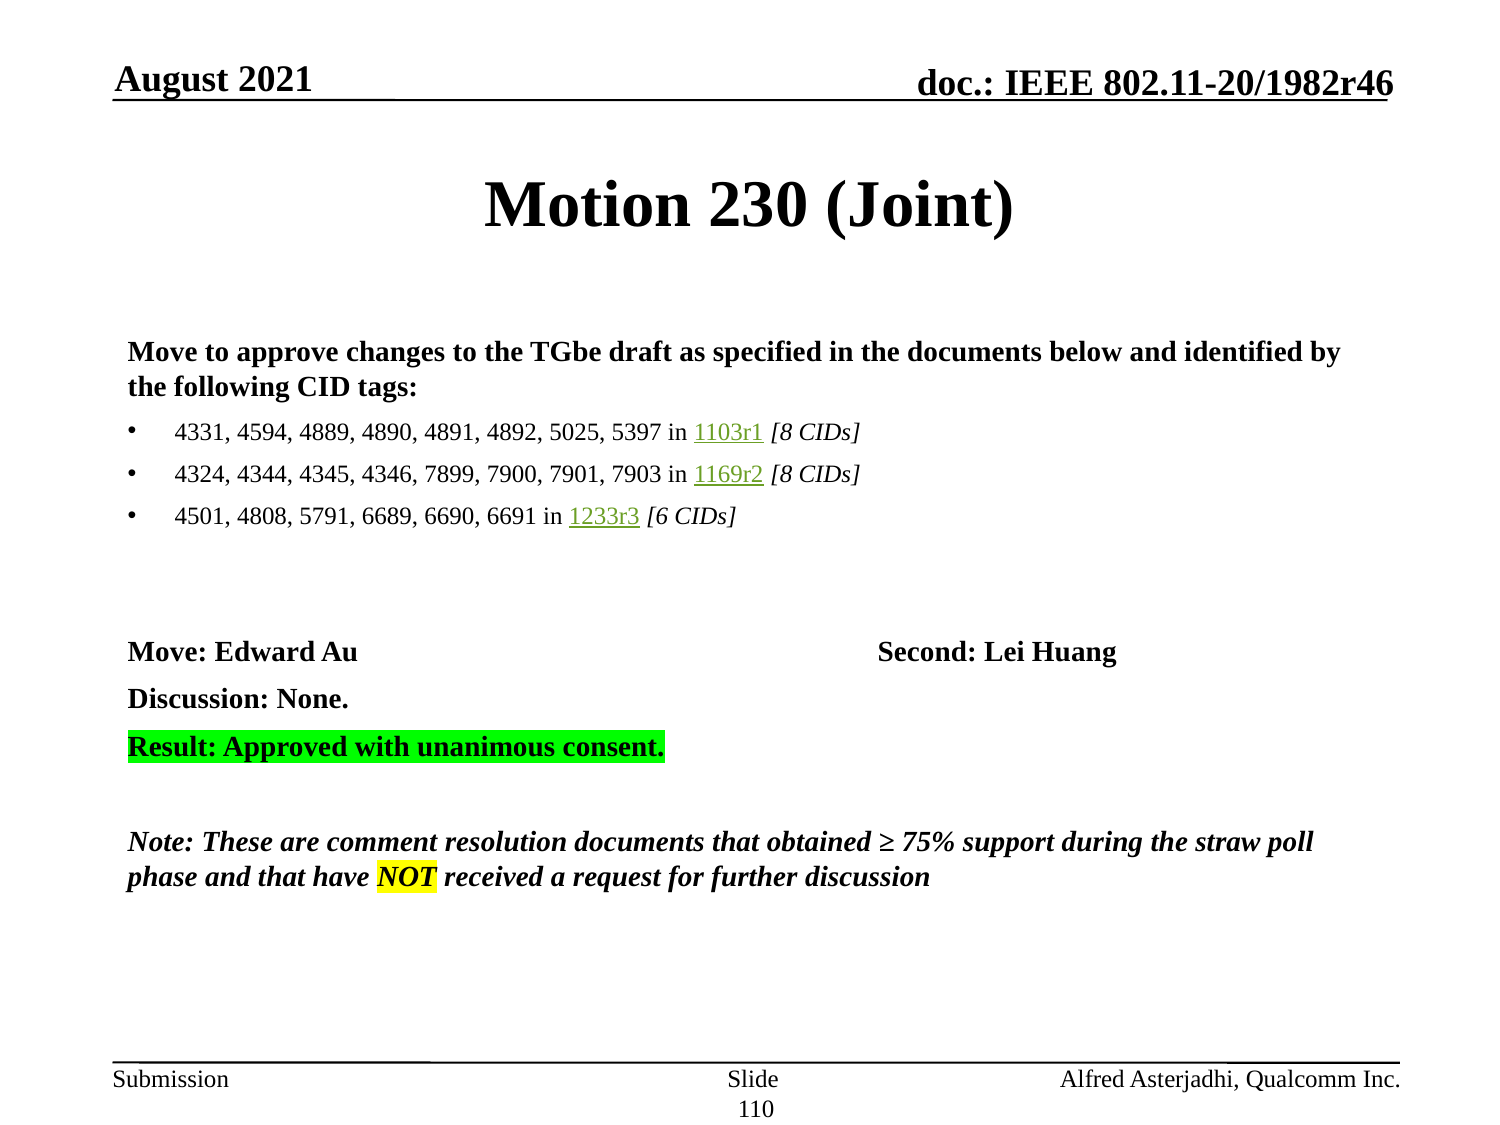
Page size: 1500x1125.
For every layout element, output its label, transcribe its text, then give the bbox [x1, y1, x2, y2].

title Motion 230 (Joint) [112, 112, 1388, 288]
slide_number Slide 110 [712, 1061, 800, 1123]
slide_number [114, 54, 423, 100]
footer Alfred Asterjadhi, Qualcomm Inc. [878, 1061, 1402, 1093]
list Move to approve changes to the TGbe draft as specified in the documents below and identified by the following CID tags: 4331, 4594, 4889, 4890, 4891, 4892, 5025, 5397 in 1103r1 [8 CIDs] 4324, 4344, 4345, 4346, 7899, 7900, 7901, 7903 in 1169r2 [8 CIDs] 4501, 4808, 5791, 6689, 6690, 6691 in 1233r3 [6 CIDs] Move: Edward Au Second: Lei Huang Discussion: None. Result: Approved with unanimous consent. Note: These are comment resolution documents that obtained ≥ 75% support during the straw poll phase and that have NOT received a request for further discussion [112, 324, 1388, 1063]
